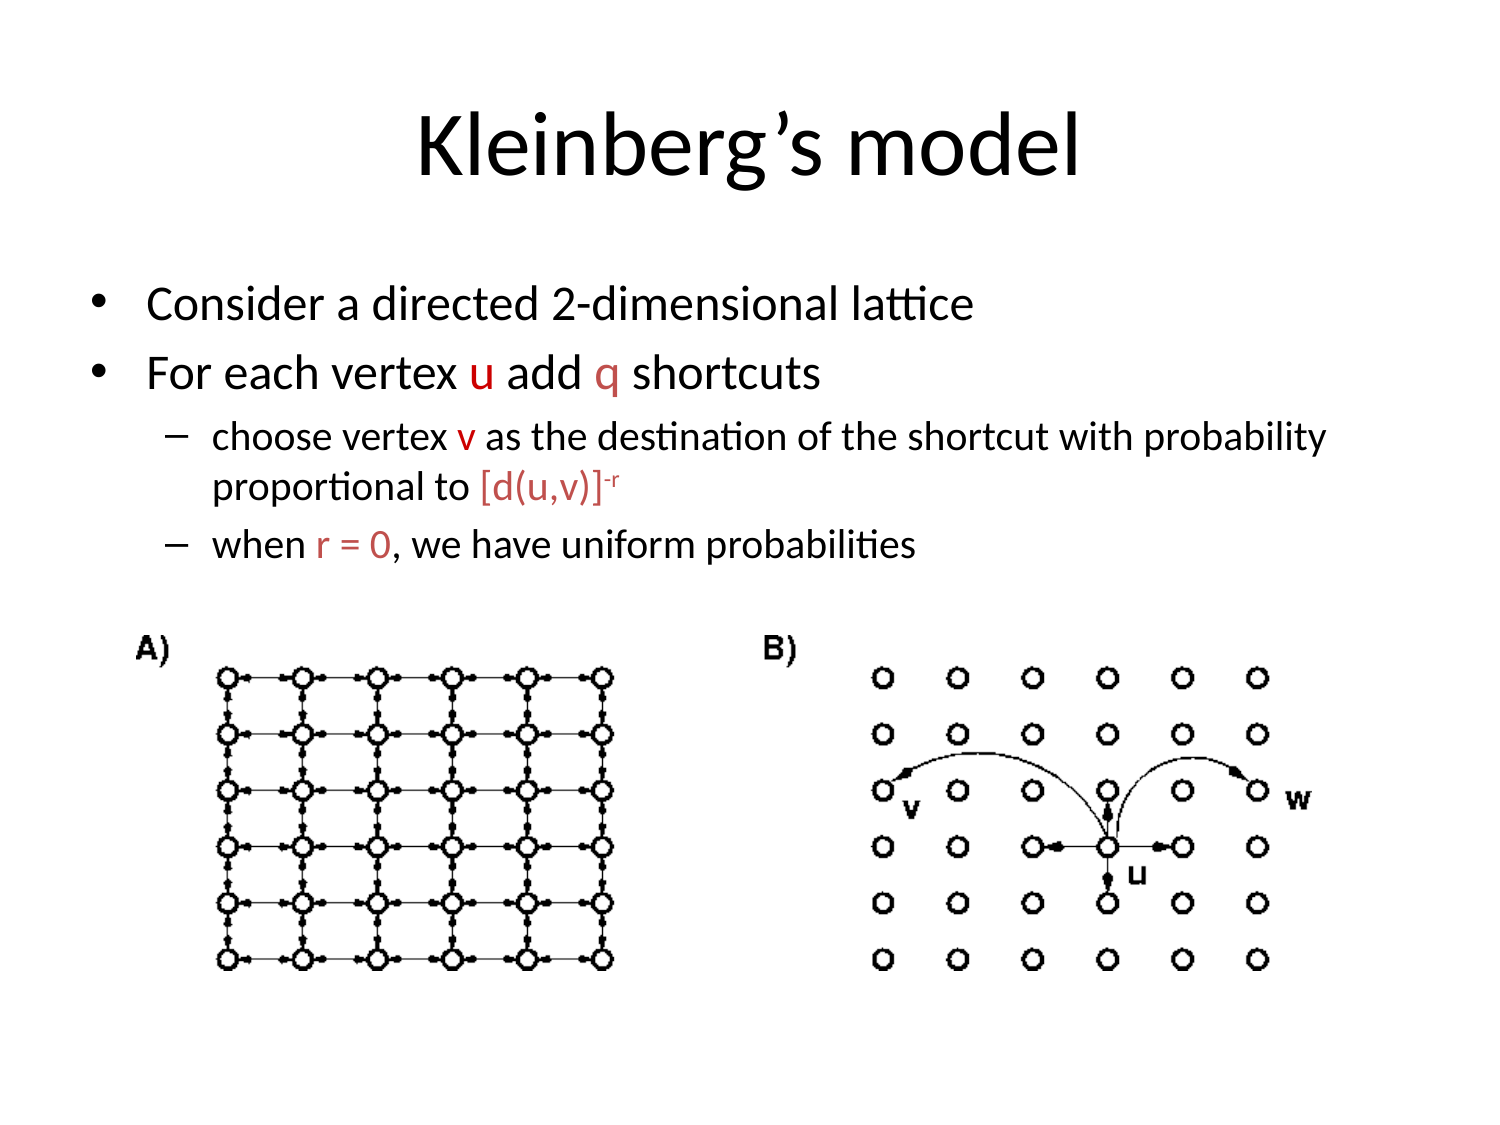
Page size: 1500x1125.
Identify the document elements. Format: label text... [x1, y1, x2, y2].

picture [136, 634, 1312, 972]
title Kleinberg’s model [75, 45, 1425, 233]
list Consider a directed 2-dimensional lattice For each vertex u add q shortcuts choose vertex v as the destination of the shortcut with probability proportional to [d(u,v)]-r when r = 0, we have uniform probabilities [75, 262, 1425, 1005]
